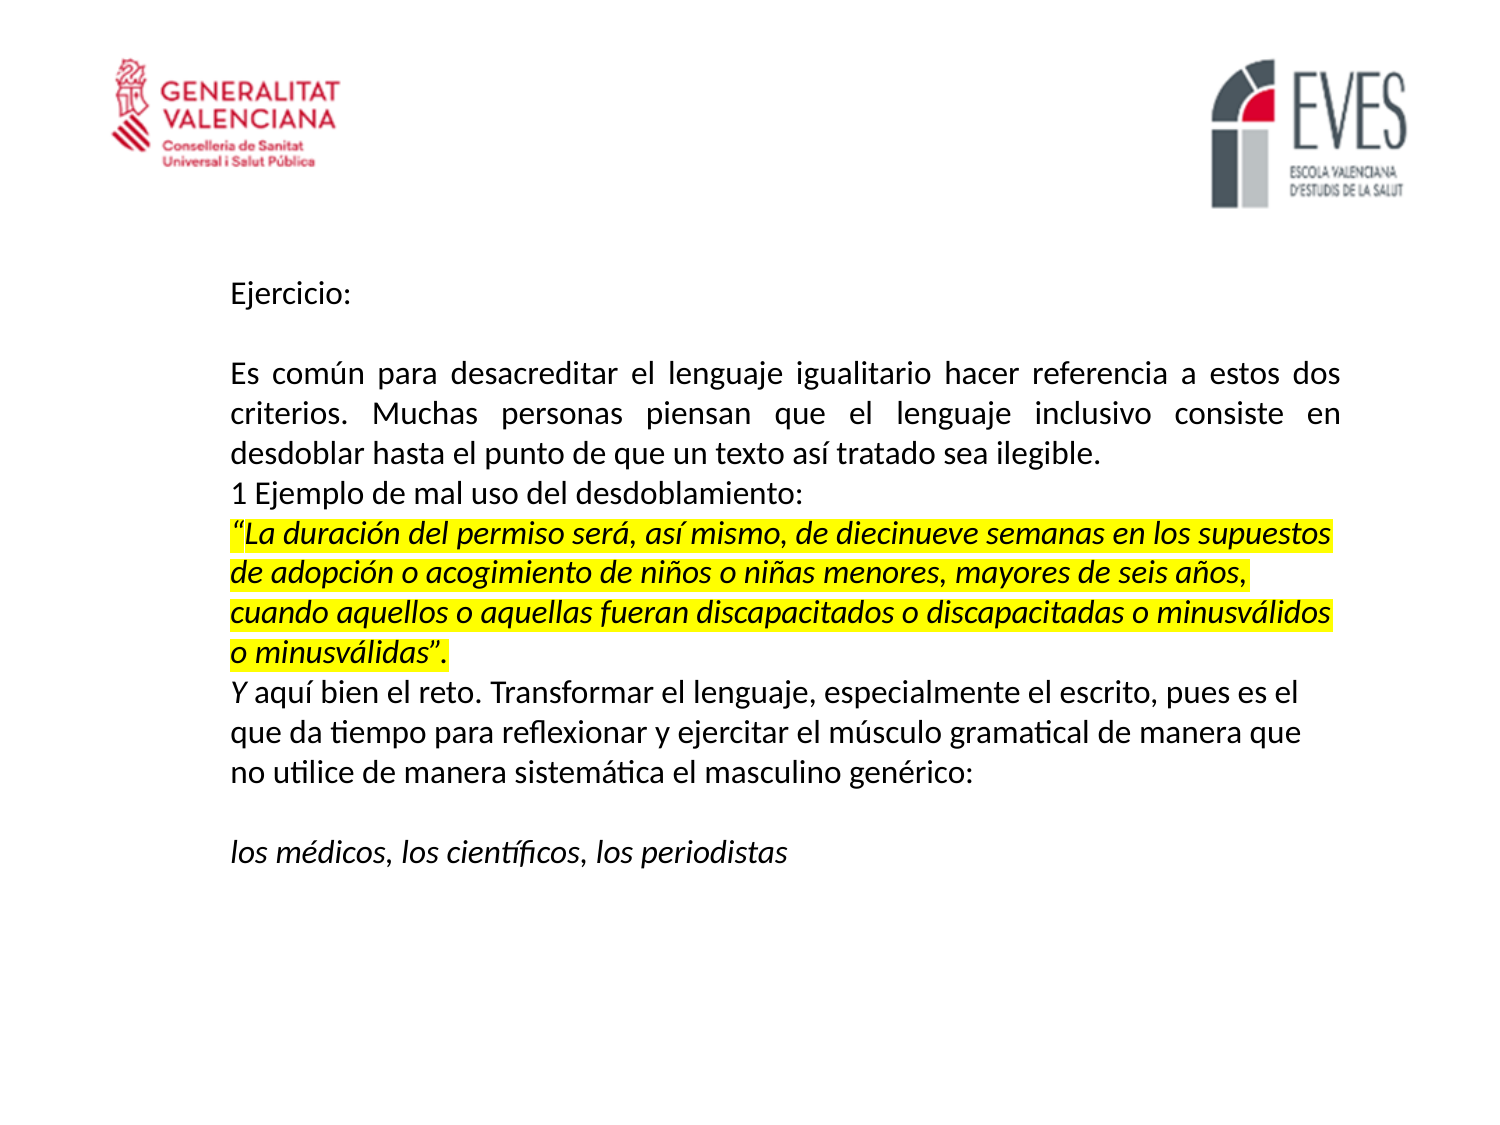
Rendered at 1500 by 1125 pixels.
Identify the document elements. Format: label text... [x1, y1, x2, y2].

text_box Ejercicio: Es común para desacreditar el lenguaje igualitario hacer referencia a estos dos criterios. Muchas personas piensan que el lenguaje inclusivo consiste en desdoblar hasta el punto de que un texto así tratado sea ilegible. 1 Ejemplo de mal uso del desdoblamiento: “La duración del permiso será, así mismo, de diecinueve semanas en los supuestos de adopción o acogimiento de niños o niñas menores, mayores de seis años, cuando aquellos o aquellas fueran discapacitados o discapacitadas o minusválidos o minusválidas”. Y aquí bien el reto. Transformar el lenguaje, especialmente el escrito, pues es el que da tiempo para reflexionar y ejercitar el músculo gramatical de manera que no utilice de manera sistemática el masculino genérico: los médicos, los científicos, los periodistas [215, 263, 1358, 923]
picture [88, 19, 1459, 297]
